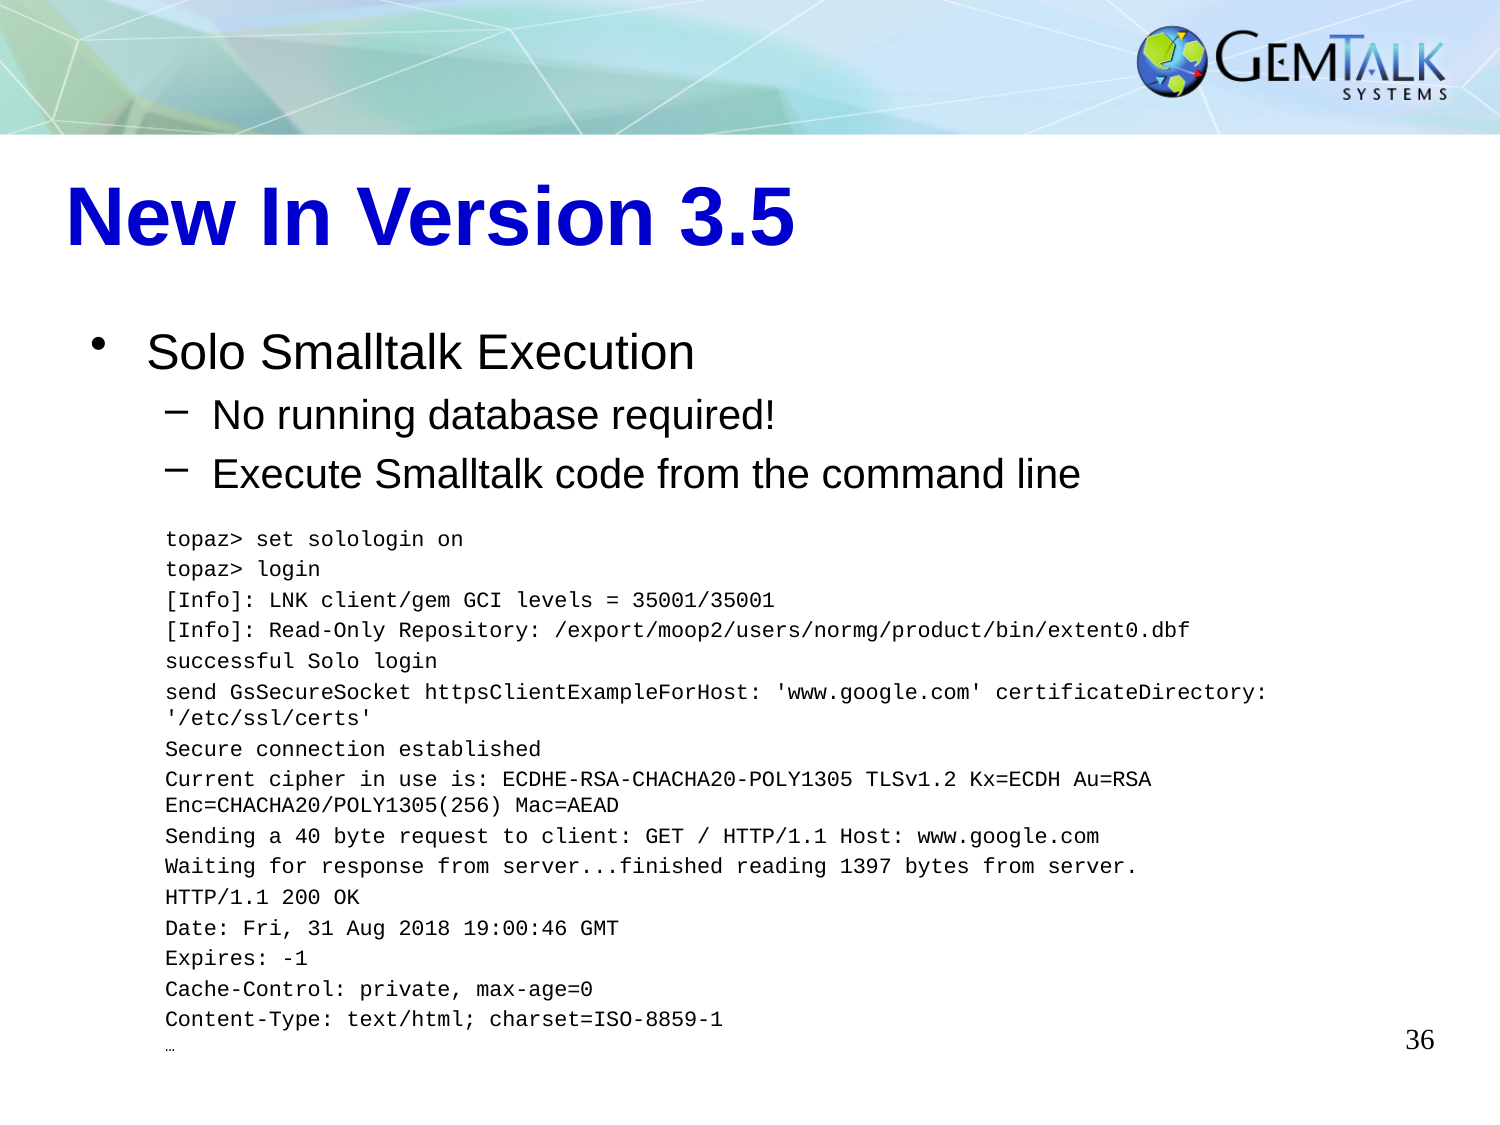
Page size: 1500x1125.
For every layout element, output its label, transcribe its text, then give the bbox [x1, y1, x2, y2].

picture [0, 0, 1500, 1125]
list Solo Smalltalk Execution No running database required! Execute Smalltalk code from the command line topaz> set solologin on topaz> login [Info]: LNK client/gem GCI levels = 35001/35001 [Info]: Read-Only Repository: /export/moop2/users/normg/product/bin/extent0.dbf successful Solo login send GsSecureSocket httpsClientExampleForHost: 'www.google.com' certificateDirectory: '/etc/ssl/certs' Secure connection established Current cipher in use is: ECDHE-RSA-CHACHA20-POLY1305 TLSv1.2 Kx=ECDH Au=RSA Enc=CHACHA20/POLY1305(256) Mac=AEAD Sending a 40 byte request to client: GET / HTTP/1.1 Host: www.google.com Waiting for response from server...finished reading 1397 bytes from server. HTTP/1.1 200 OK Date: Fri, 31 Aug 2018 19:00:46 GMT Expires: -1 Cache-Control: private, max-age=0 Content-Type: text/html; charset=ISO-8859-1 … [75, 312, 1388, 1075]
slide_number 36 [1137, 1012, 1450, 1088]
title New In Version 3.5 [50, 137, 1450, 288]
